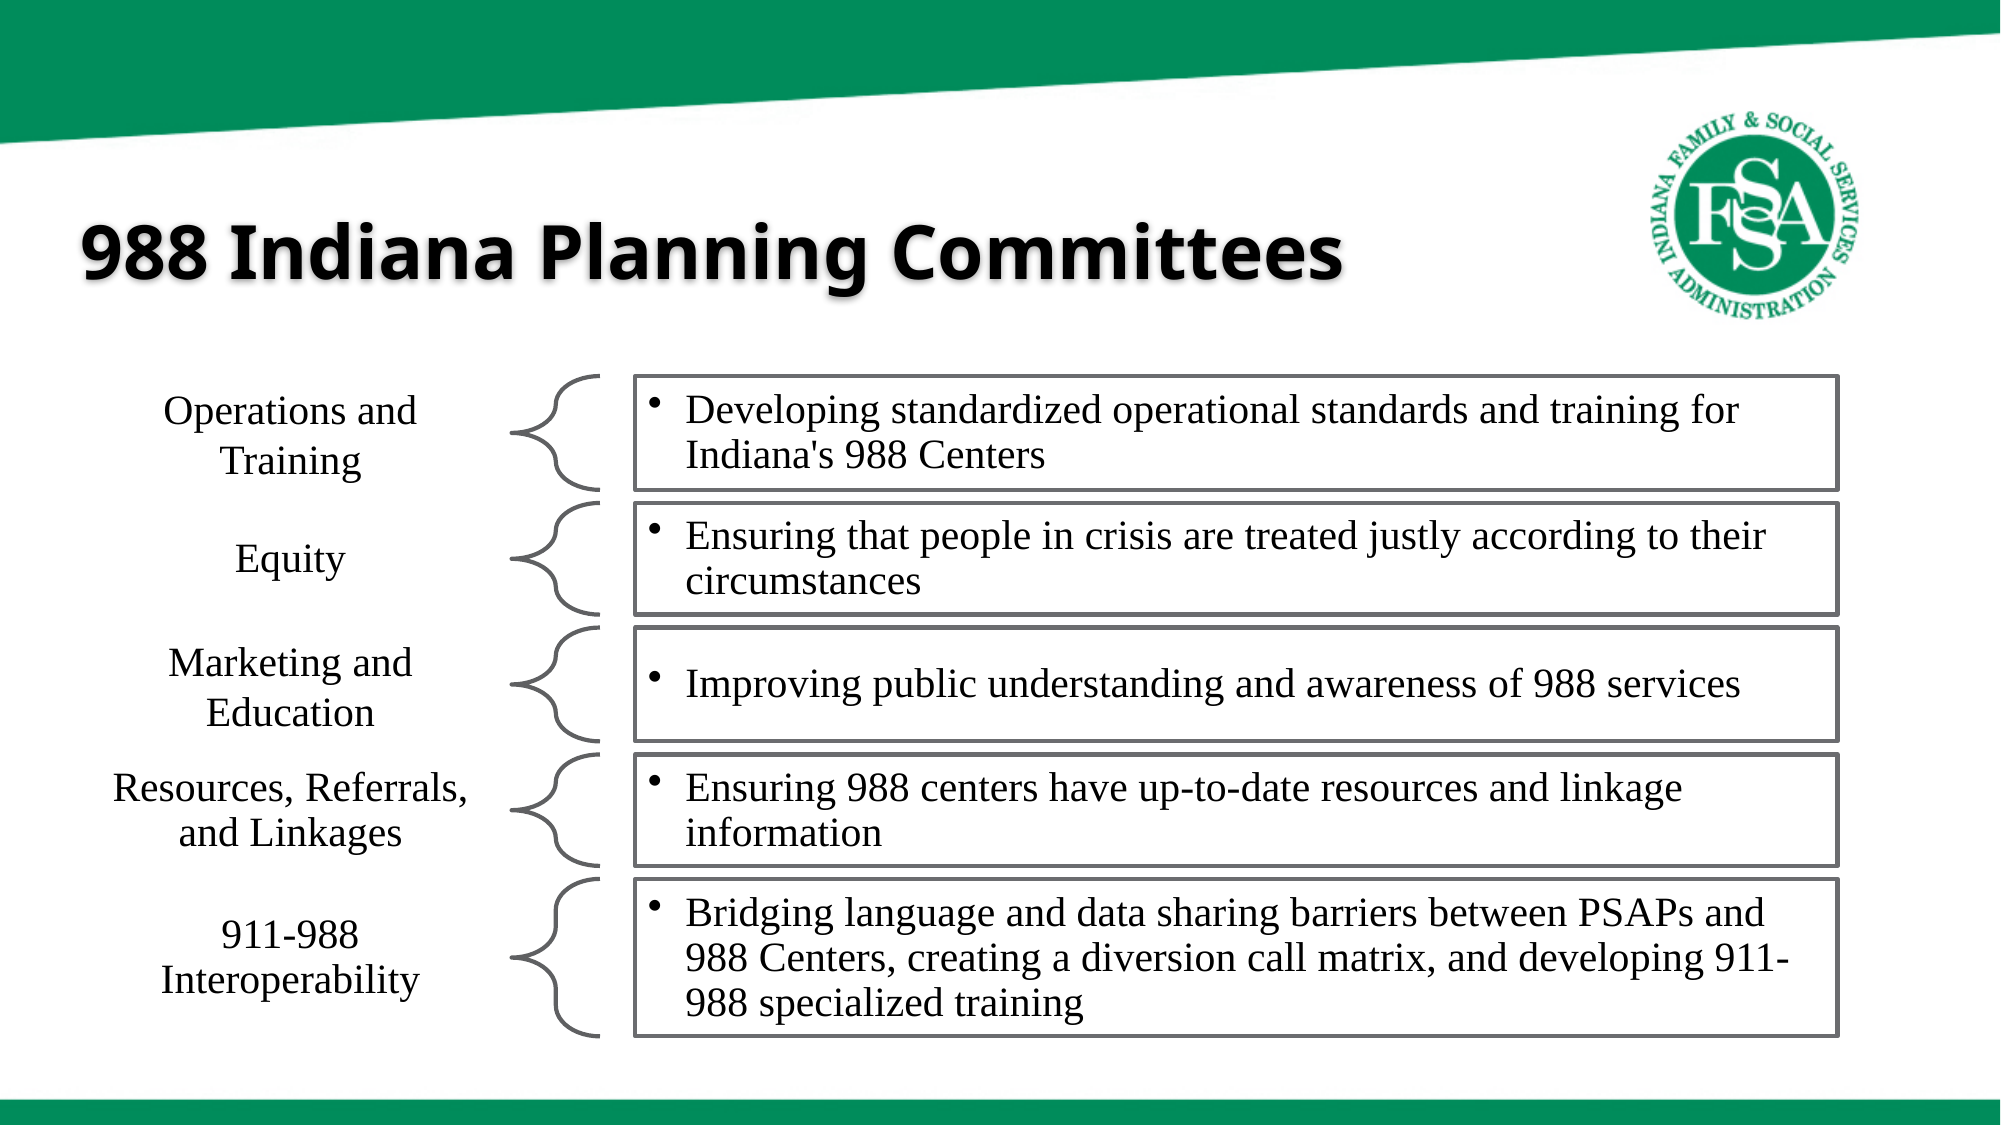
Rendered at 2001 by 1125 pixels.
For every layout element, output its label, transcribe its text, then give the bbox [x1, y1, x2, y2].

text_box 988 Indiana Planning Committees [69, 199, 1376, 301]
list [69, 374, 1838, 1038]
picture [0, 0, 2001, 1125]
